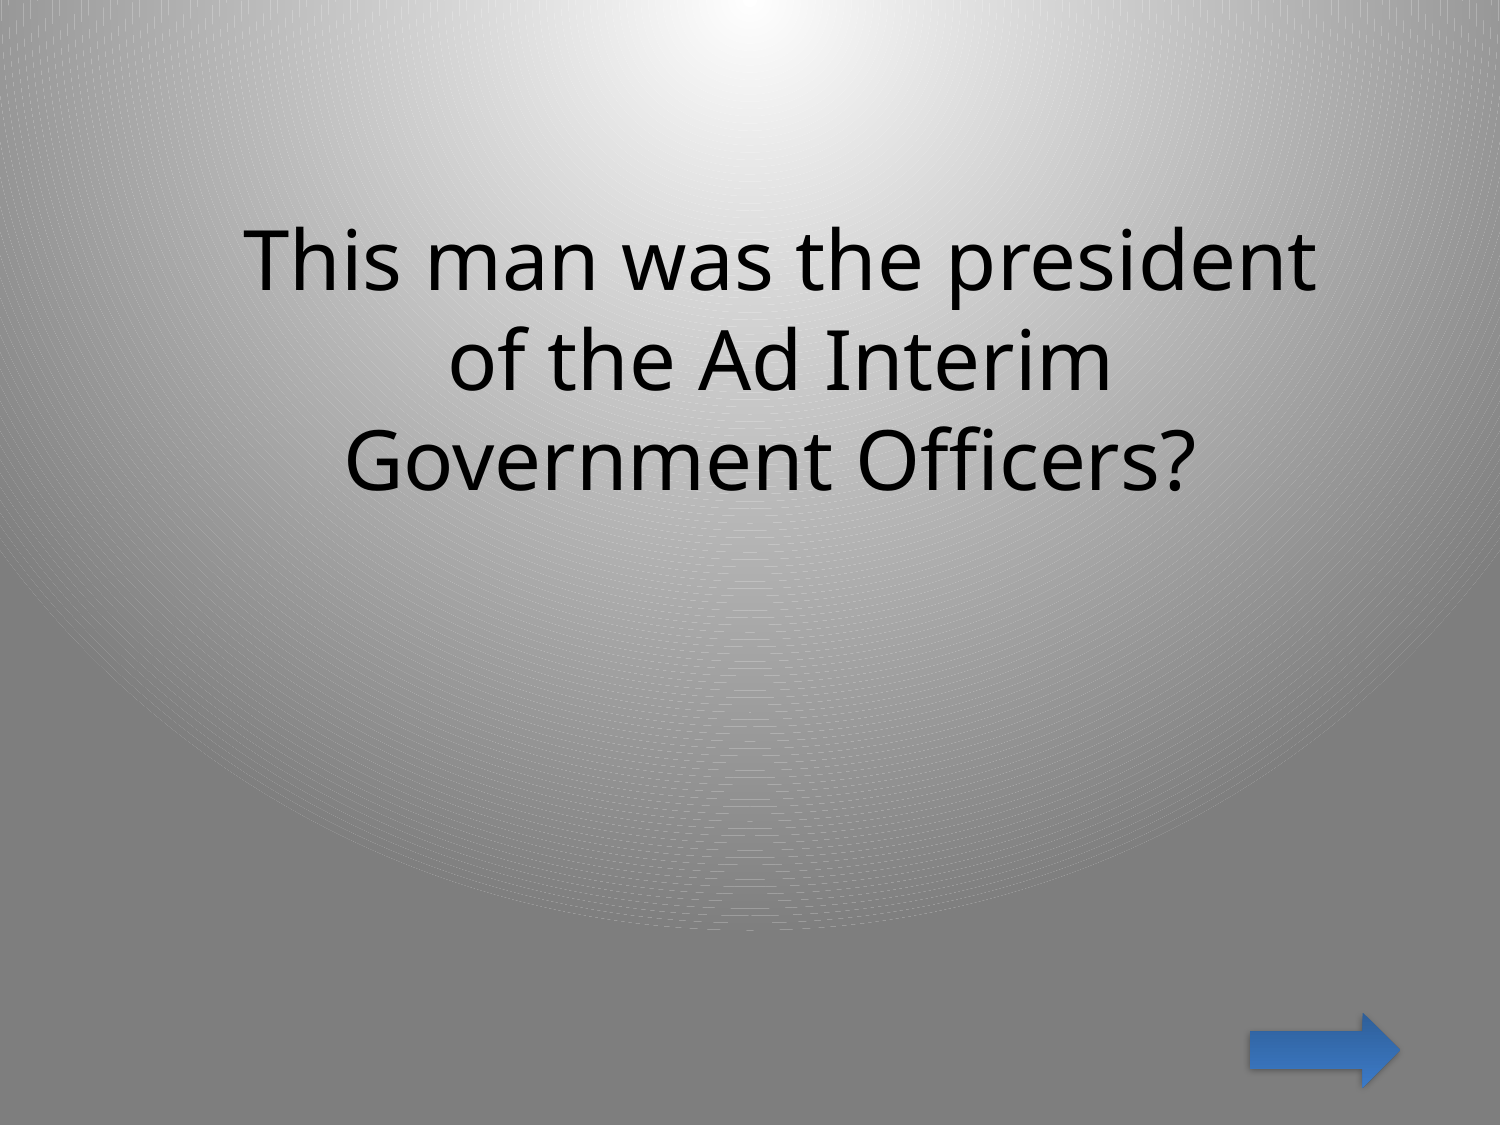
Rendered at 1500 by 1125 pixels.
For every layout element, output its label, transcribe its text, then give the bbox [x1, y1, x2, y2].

text_box This man was the president of the Ad Interim Government Officers? [224, 200, 1338, 515]
text_box [1250, 1012, 1401, 1088]
